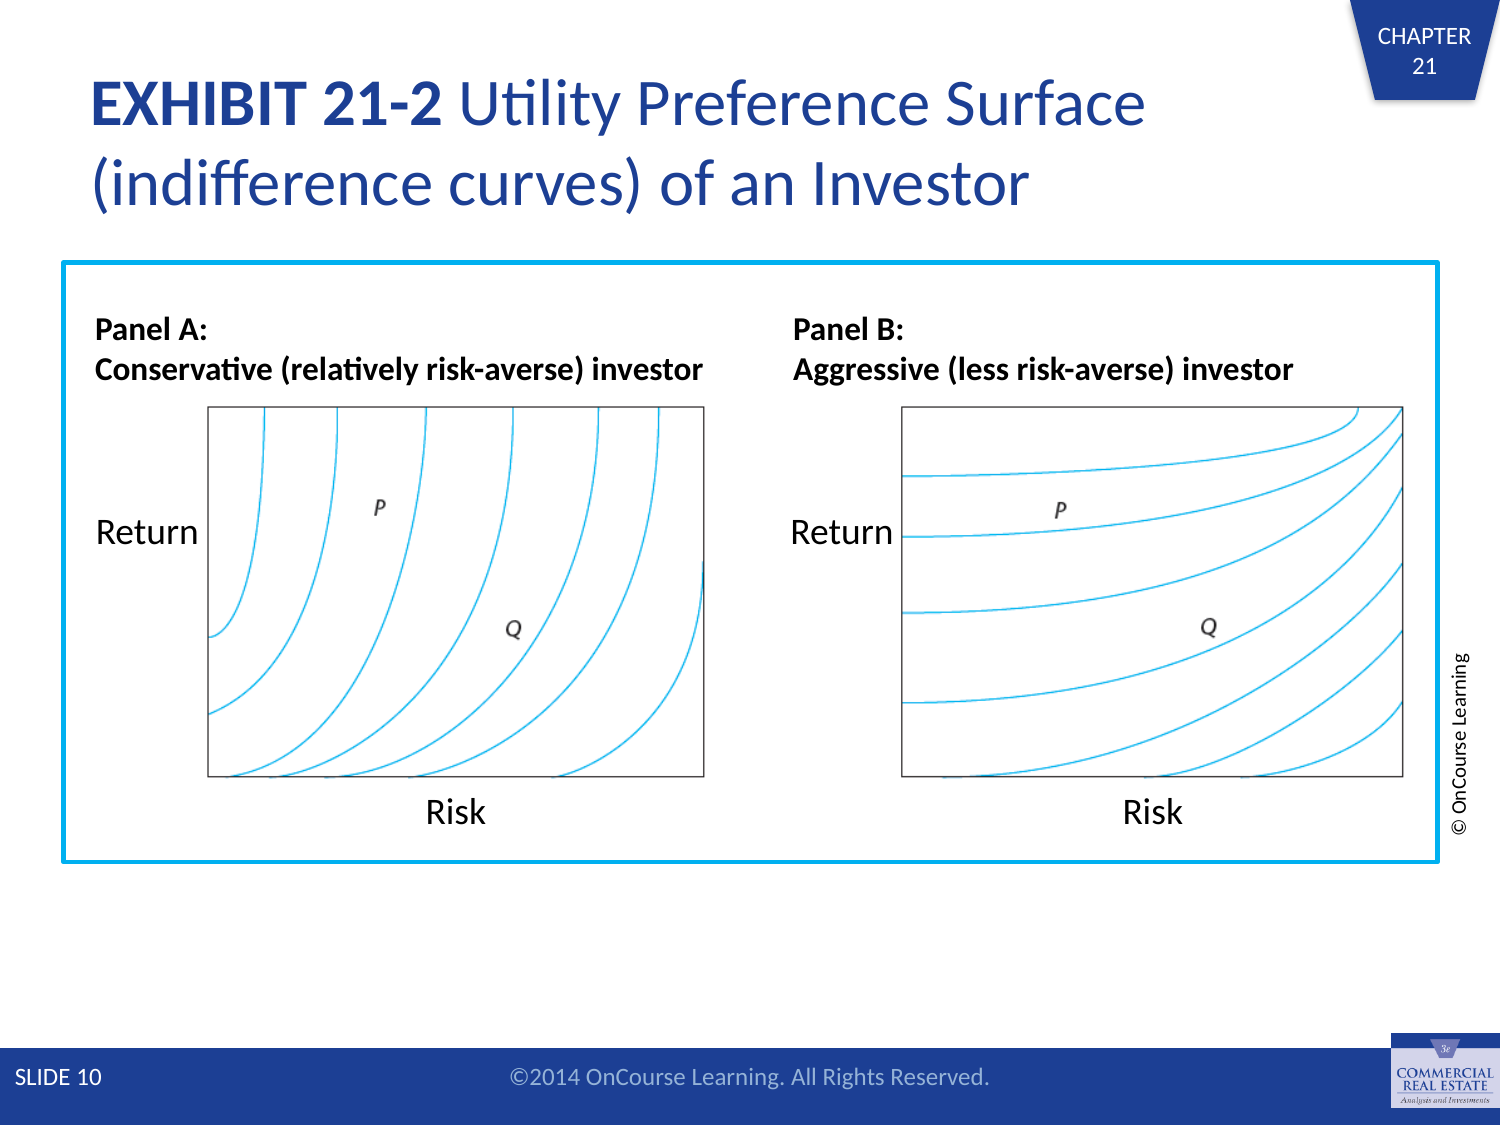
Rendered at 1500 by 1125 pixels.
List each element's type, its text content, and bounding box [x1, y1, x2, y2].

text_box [63, 262, 1479, 863]
title EXHIBIT 21-2 Utility Preference Surface (indifference curves) of an Investor [75, 45, 1375, 233]
slide_number SLIDE 10 [0, 1052, 350, 1113]
picture [1391, 1033, 1500, 1108]
